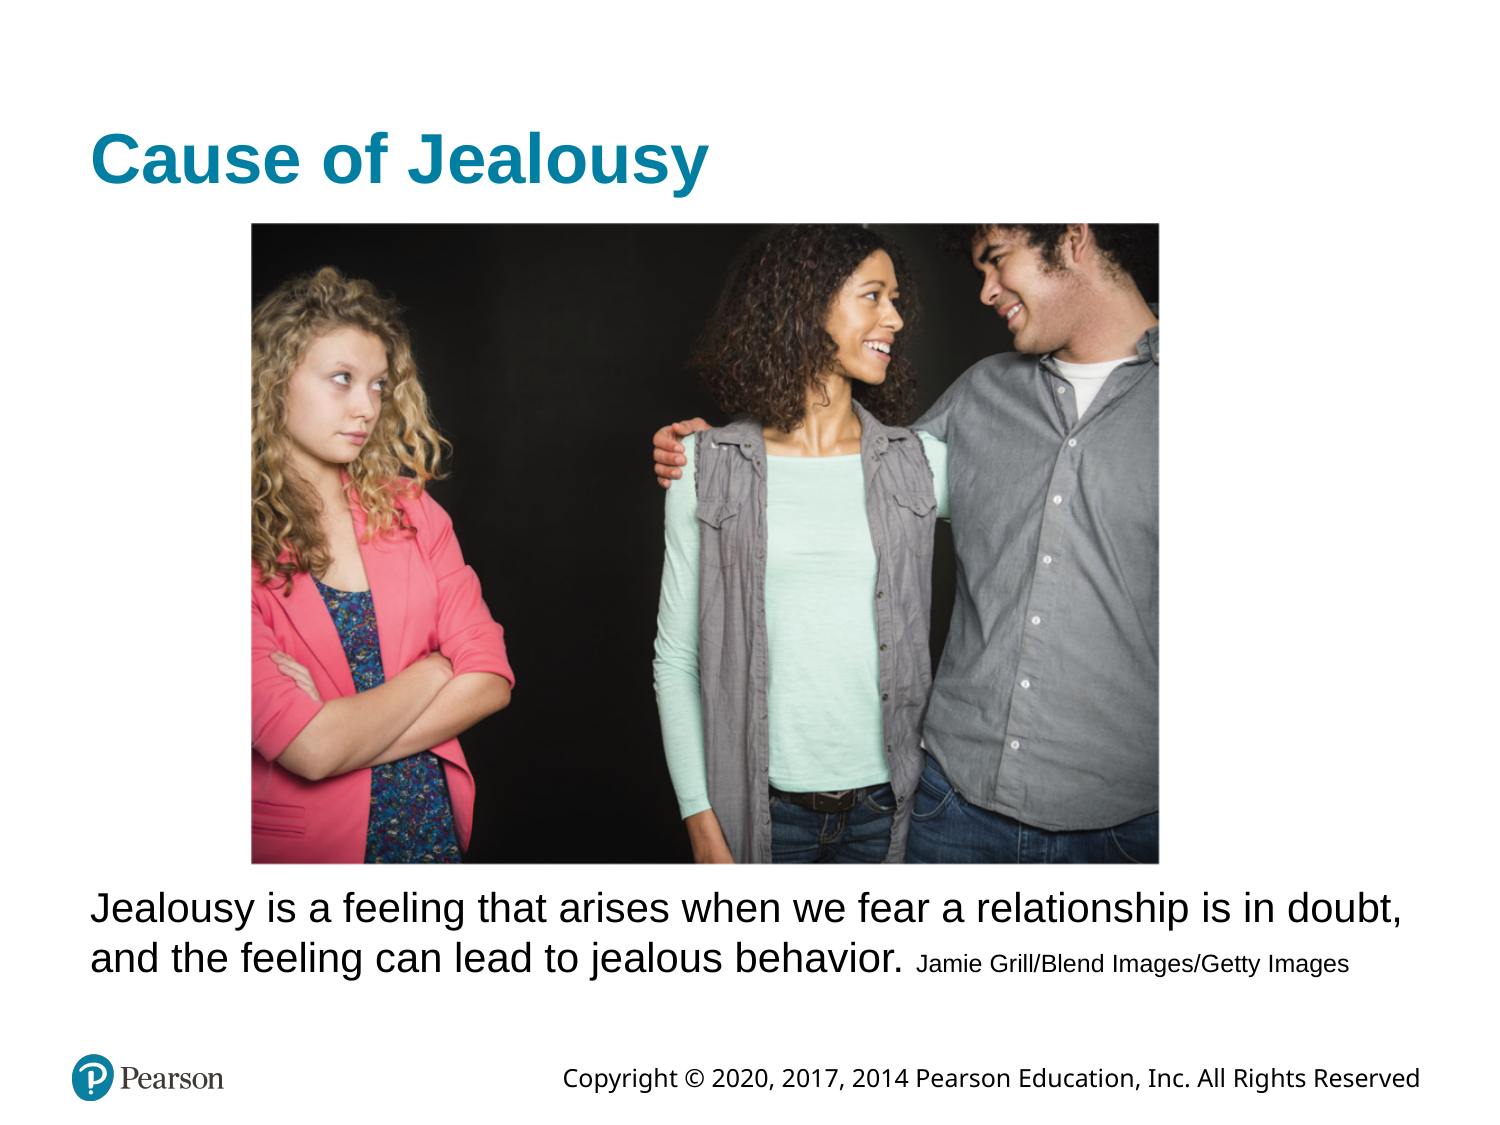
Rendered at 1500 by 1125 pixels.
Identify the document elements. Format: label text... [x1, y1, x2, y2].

list Jealousy is a feeling that arises when we fear a relationship is in doubt, and the feeling can lead to jealous behavior. Jamie Grill/Blend Images/Getty Images [75, 828, 1425, 996]
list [241, 212, 1165, 871]
picture [98, 1054, 224, 1101]
picture [72, 1054, 88, 1070]
picture [72, 1087, 83, 1101]
picture [80, 1063, 106, 1088]
title Cause of Jealousy [75, 37, 1425, 213]
